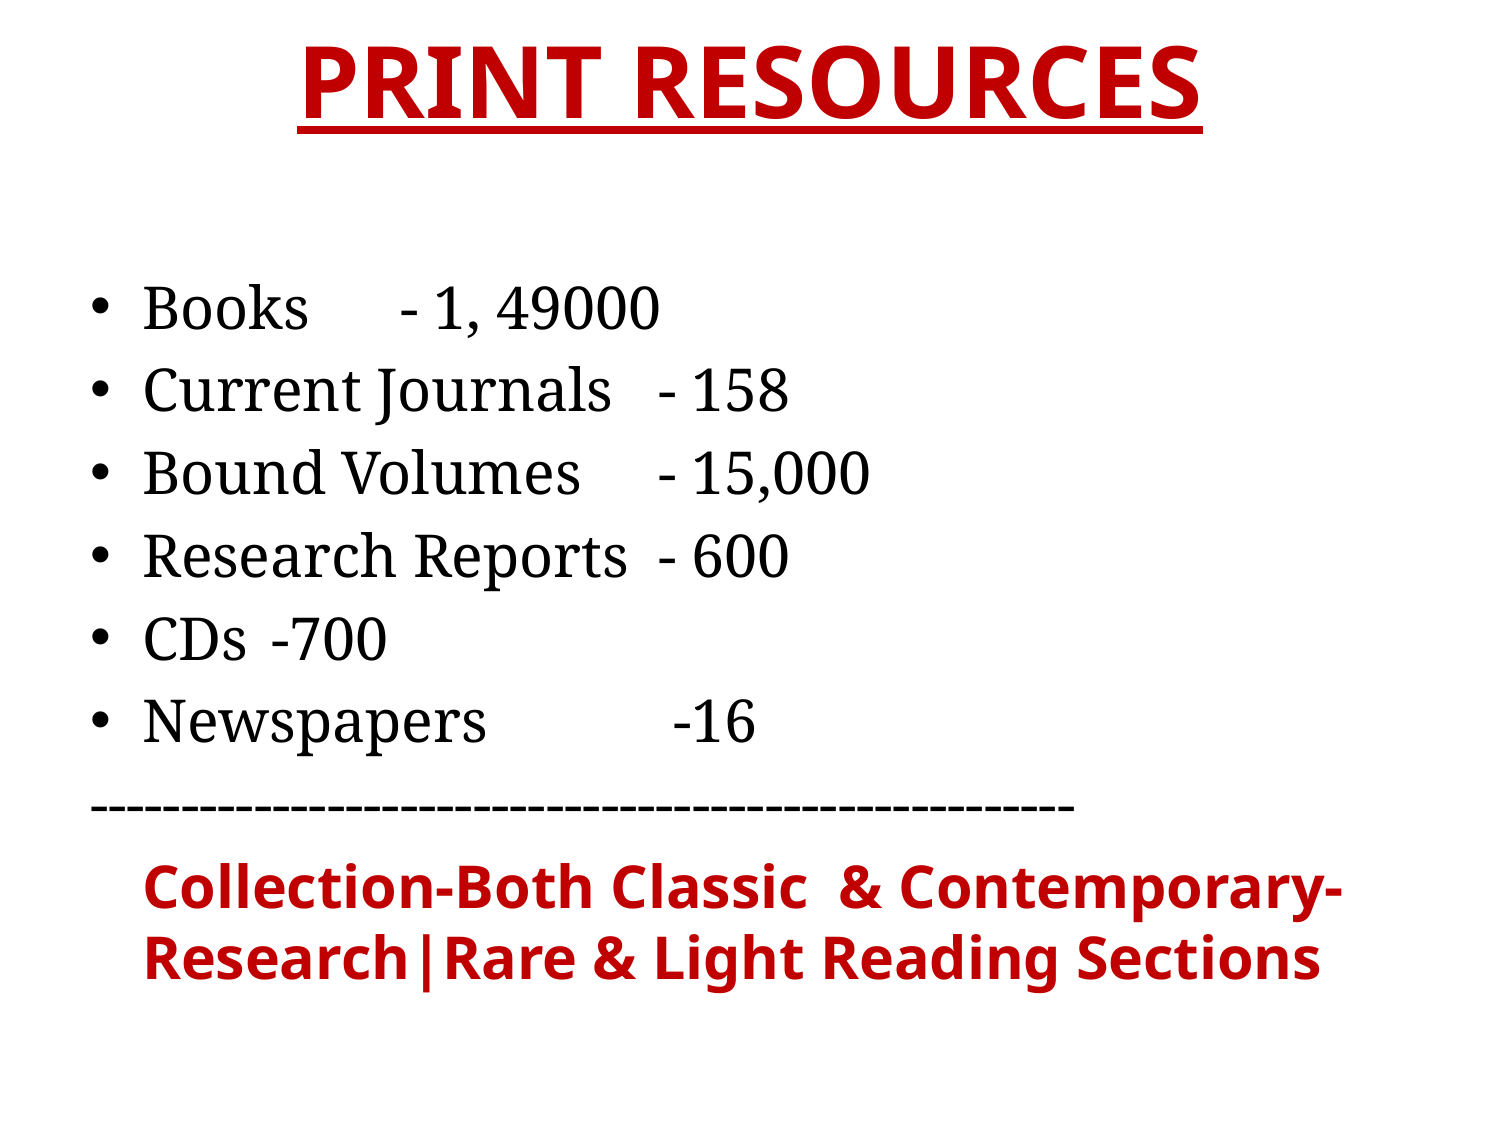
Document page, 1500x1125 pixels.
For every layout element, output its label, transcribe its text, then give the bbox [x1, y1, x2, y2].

list Books - 1, 49000 Current Journals - 158 Bound Volumes - 15,000 Research Reports - 600 CDs -700 Newspapers -16 ------------------------------------------------------ Collection-Both Classic & Contemporary-Research|Rare & Light Reading Sections [75, 262, 1463, 1005]
title PRINT RESOURCES [75, 45, 1425, 233]
